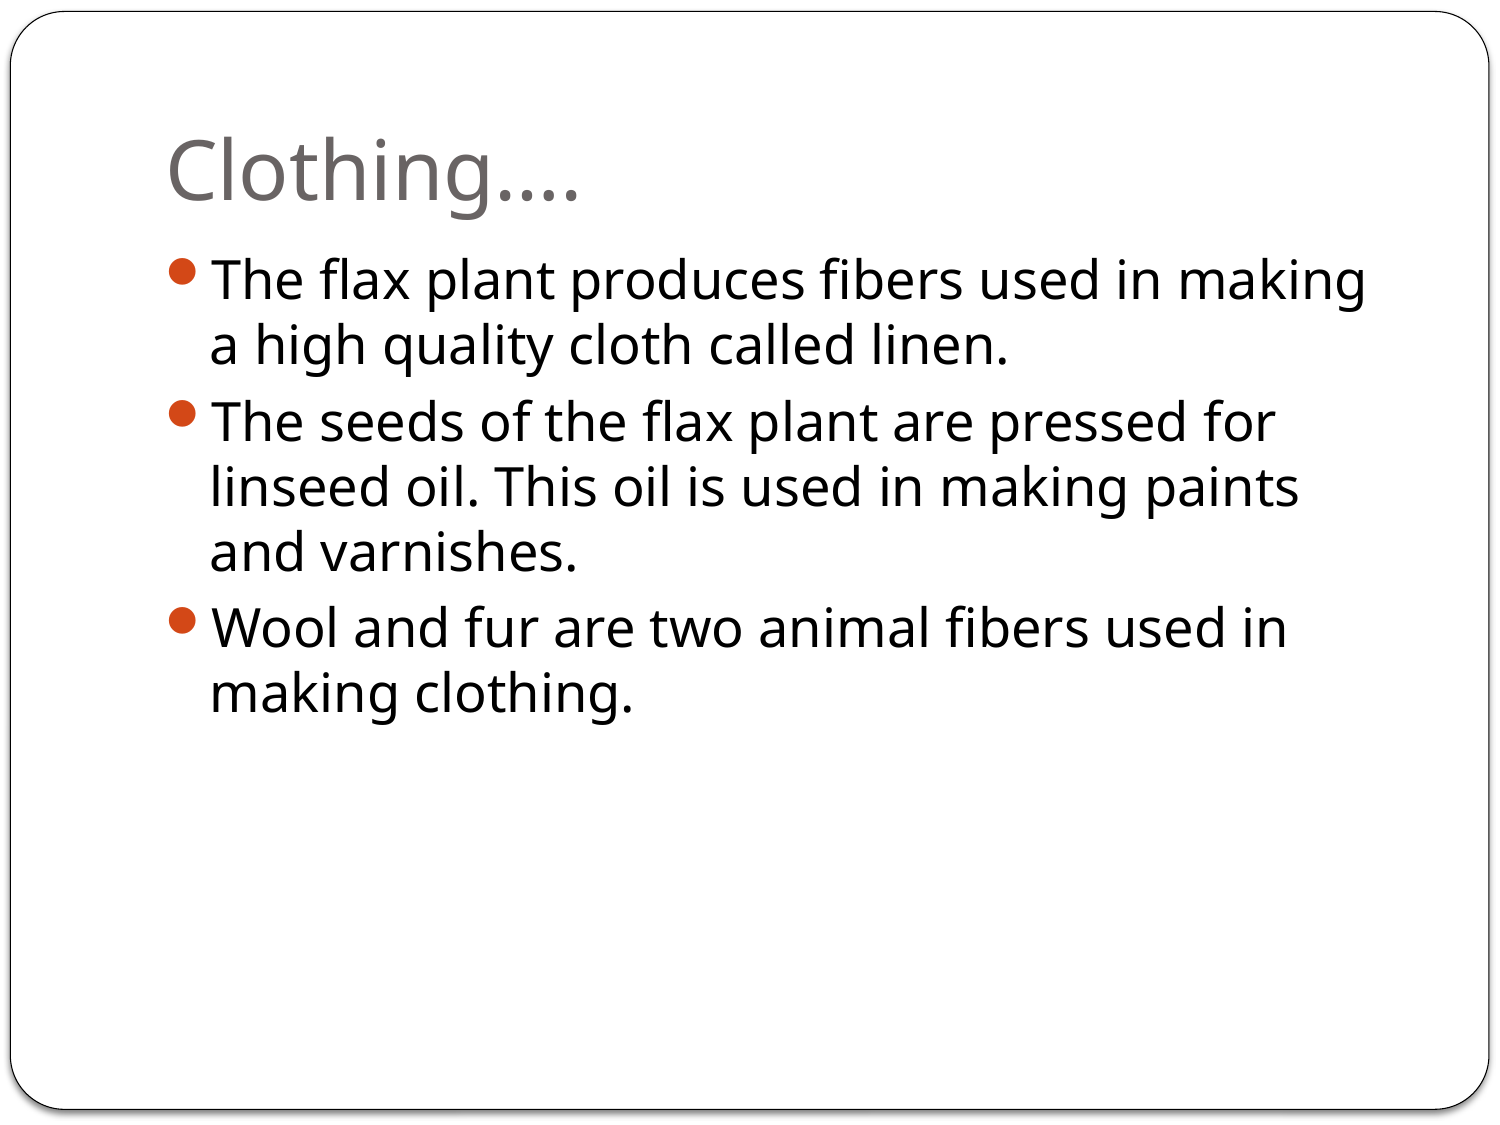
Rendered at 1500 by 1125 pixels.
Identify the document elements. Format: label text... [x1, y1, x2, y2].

title Clothing…. [149, 44, 1426, 233]
list The flax plant produces fibers used in making a high quality cloth called linen. The seeds of the flax plant are pressed for linseed oil. This oil is used in making paints and varnishes. Wool and fur are two animal fibers used in making clothing. [149, 237, 1426, 988]
